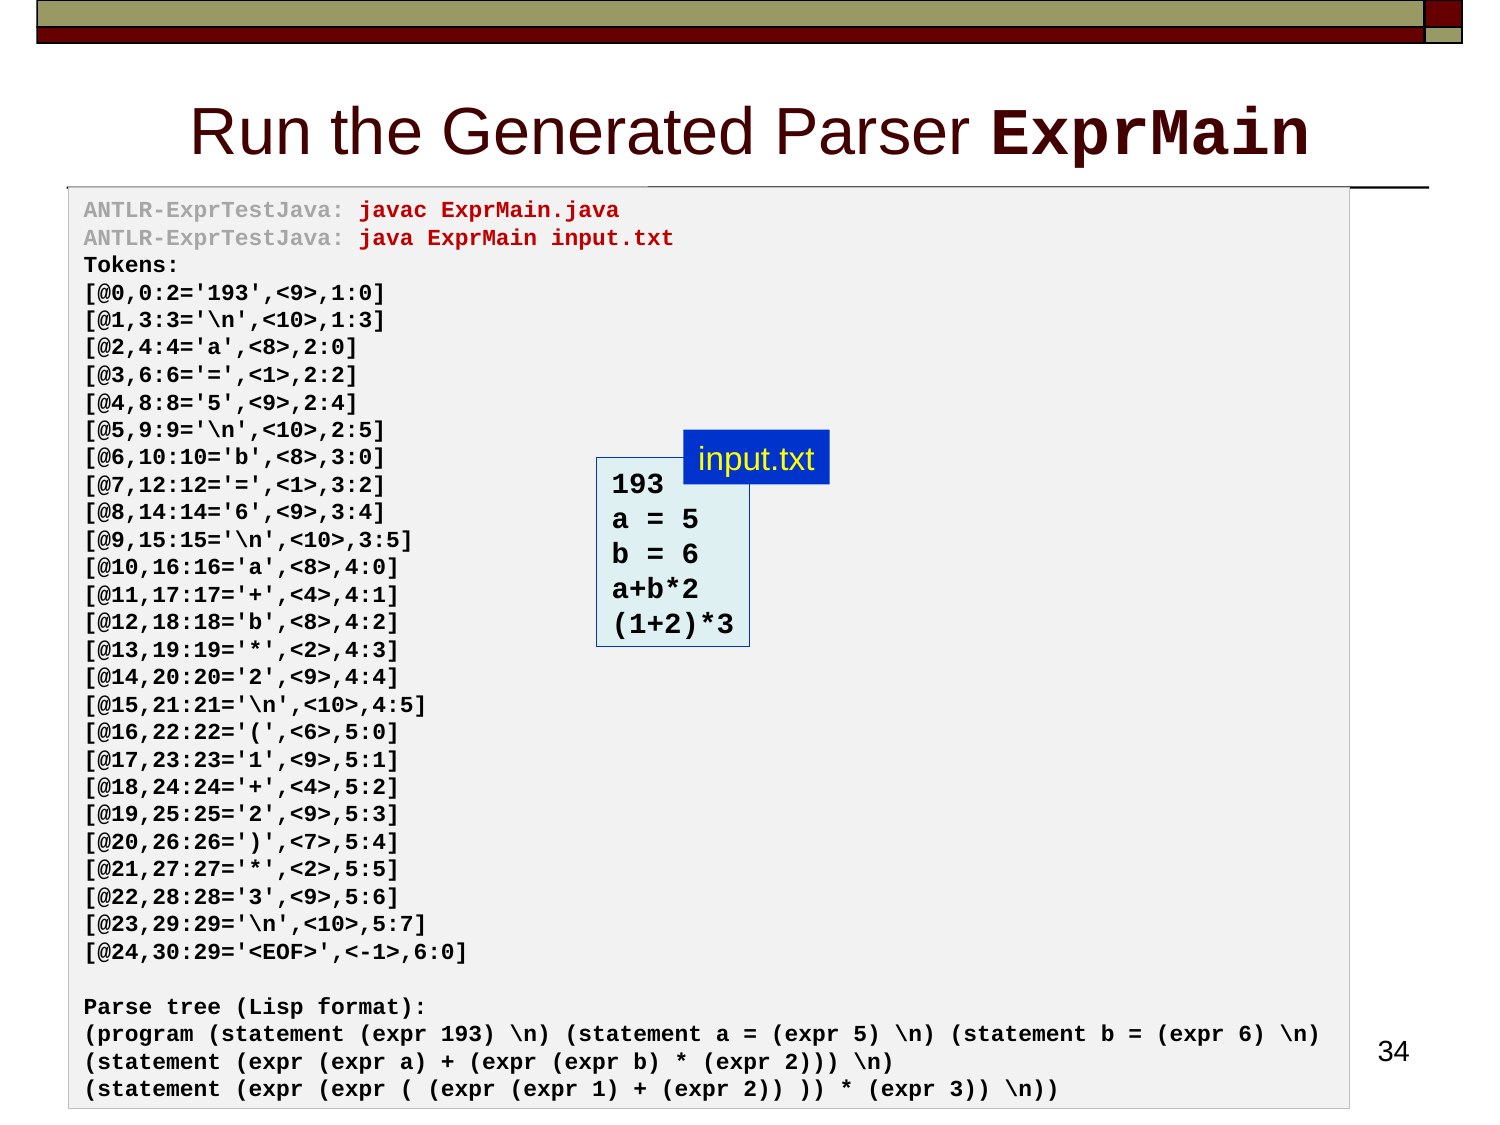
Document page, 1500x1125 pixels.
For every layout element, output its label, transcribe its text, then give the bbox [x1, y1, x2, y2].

text_box ANTLR-ExprTestJava: javac ExprMain.java ANTLR-ExprTestJava: java ExprMain input.txt Tokens: [@0,0:2='193',<9>,1:0] [@1,3:3='\n',<10>,1:3] [@2,4:4='a',<8>,2:0] [@3,6:6='=',<1>,2:2] [@4,8:8='5',<9>,2:4] [@5,9:9='\n',<10>,2:5] [@6,10:10='b',<8>,3:0] [@7,12:12='=',<1>,3:2] [@8,14:14='6',<9>,3:4] [@9,15:15='\n',<10>,3:5] [@10,16:16='a',<8>,4:0] [@11,17:17='+',<4>,4:1] [@12,18:18='b',<8>,4:2] [@13,19:19='*',<2>,4:3] [@14,20:20='2',<9>,4:4] [@15,21:21='\n',<10>,4:5] [@16,22:22='(',<6>,5:0] [@17,23:23='1',<9>,5:1] [@18,24:24='+',<4>,5:2] [@19,25:25='2',<9>,5:3] [@20,26:26=')',<7>,5:4] [@21,27:27='*',<2>,5:5] [@22,28:28='3',<9>,5:6] [@23,29:29='\n',<10>,5:7] [@24,30:29='<EOF>',<-1>,6:0] Parse tree (Lisp format): (program (statement (expr 193) \n) (statement a = (expr 5) \n) (statement b = (expr 6) \n) (statement (expr (expr a) + (expr (expr b) * (expr 2))) \n) (statement (expr (expr ( (expr (expr 1) + (expr 2)) )) * (expr 3)) \n)) [68, 187, 1350, 1109]
title Run the Generated Parser ExprMain [75, 67, 1425, 175]
text_box 193 a = 5 b = 6 a+b*2 (1+2)*3 [596, 457, 750, 647]
text_box input.txt [683, 429, 830, 485]
picture [60, 1012, 166, 1112]
slide_number 34 [1350, 1025, 1425, 1100]
